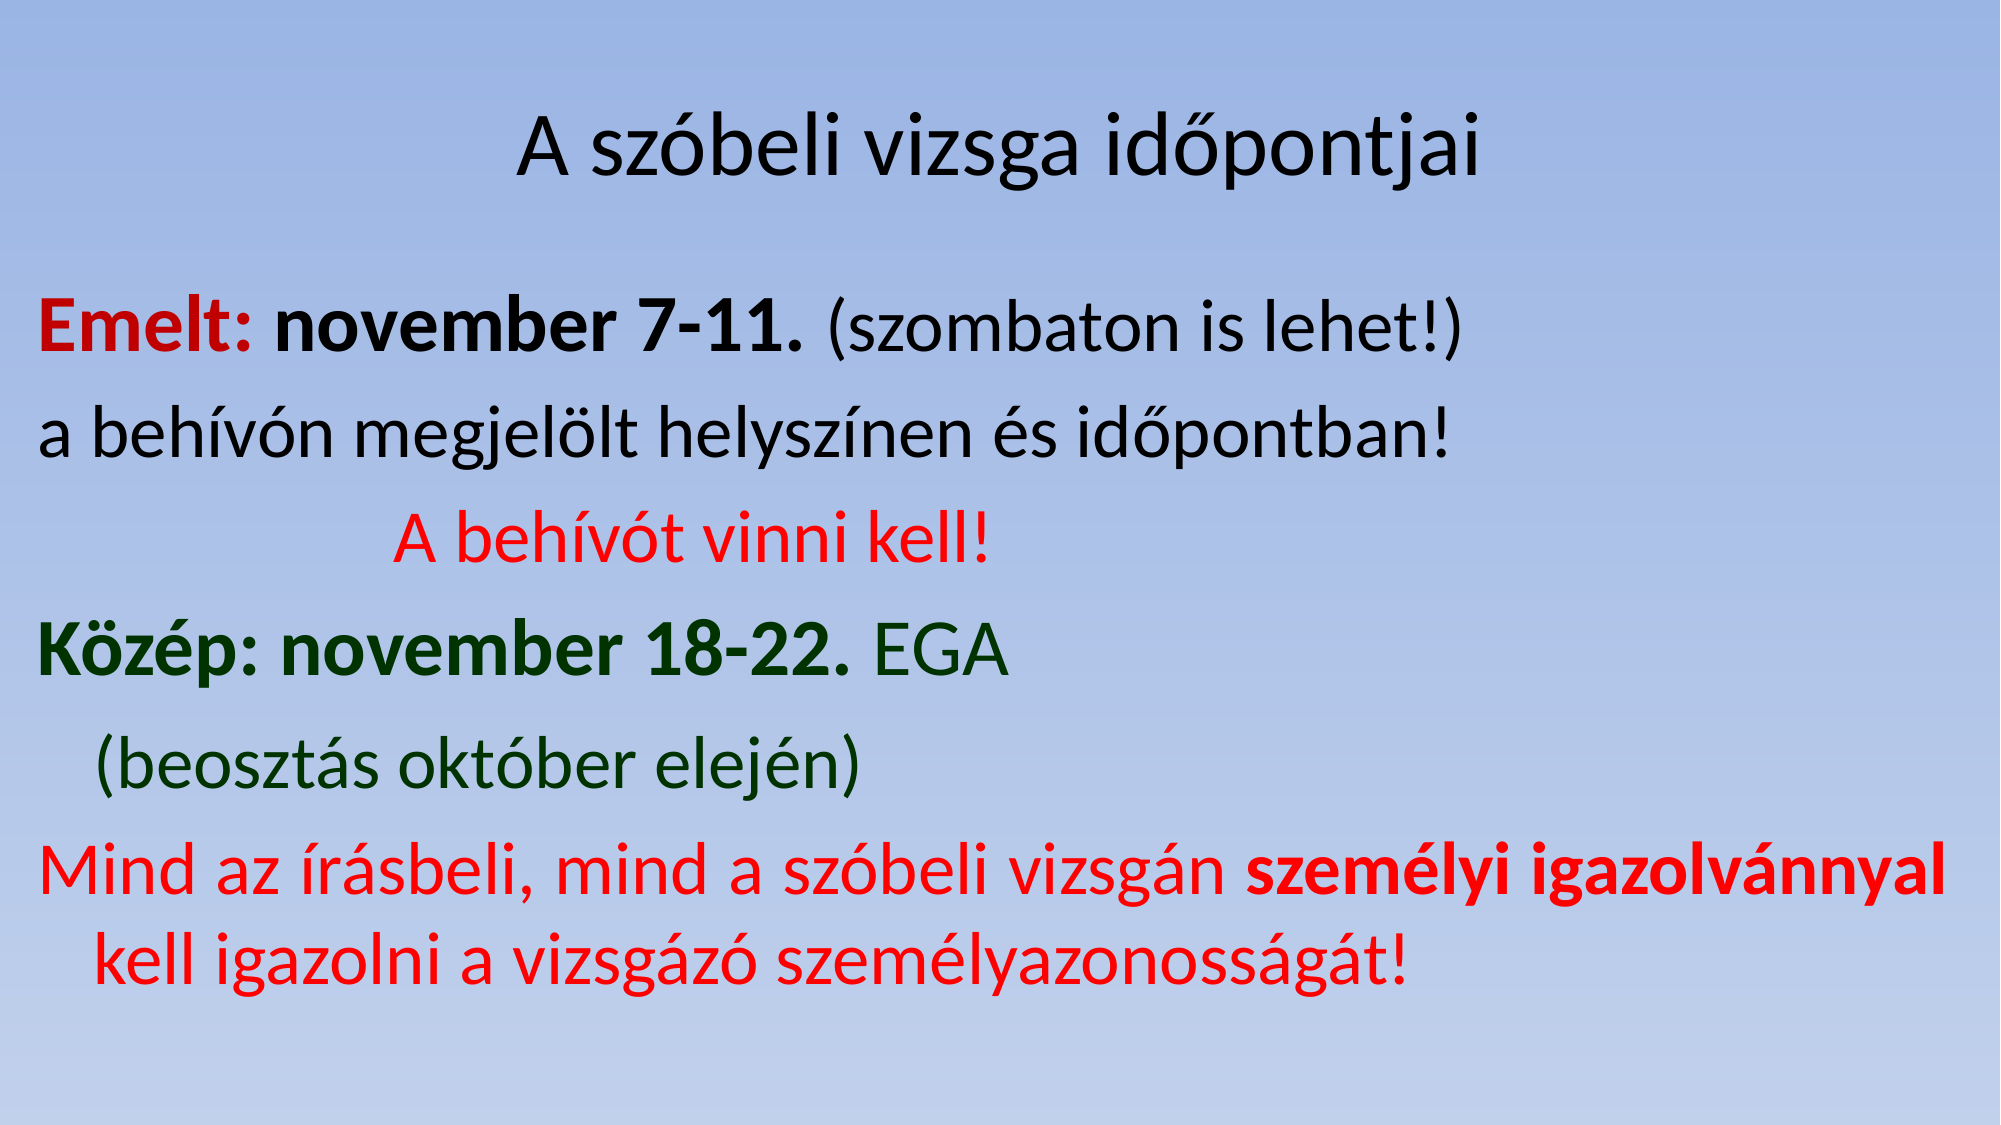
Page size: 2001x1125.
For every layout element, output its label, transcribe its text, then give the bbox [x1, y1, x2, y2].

list Emelt: november 7-11. (szombaton is lehet!) a behívón megjelölt helyszínen és időpontban! A behívót vinni kell! Közép: november 18-22. EGA (beosztás október elején) Mind az írásbeli, mind a szóbeli vizsgán személyi igazolvánnyal kell igazolni a vizsgázó személyazonosságát! [22, 262, 1964, 1088]
title A szóbeli vizsga időpontjai [99, 45, 1900, 233]
